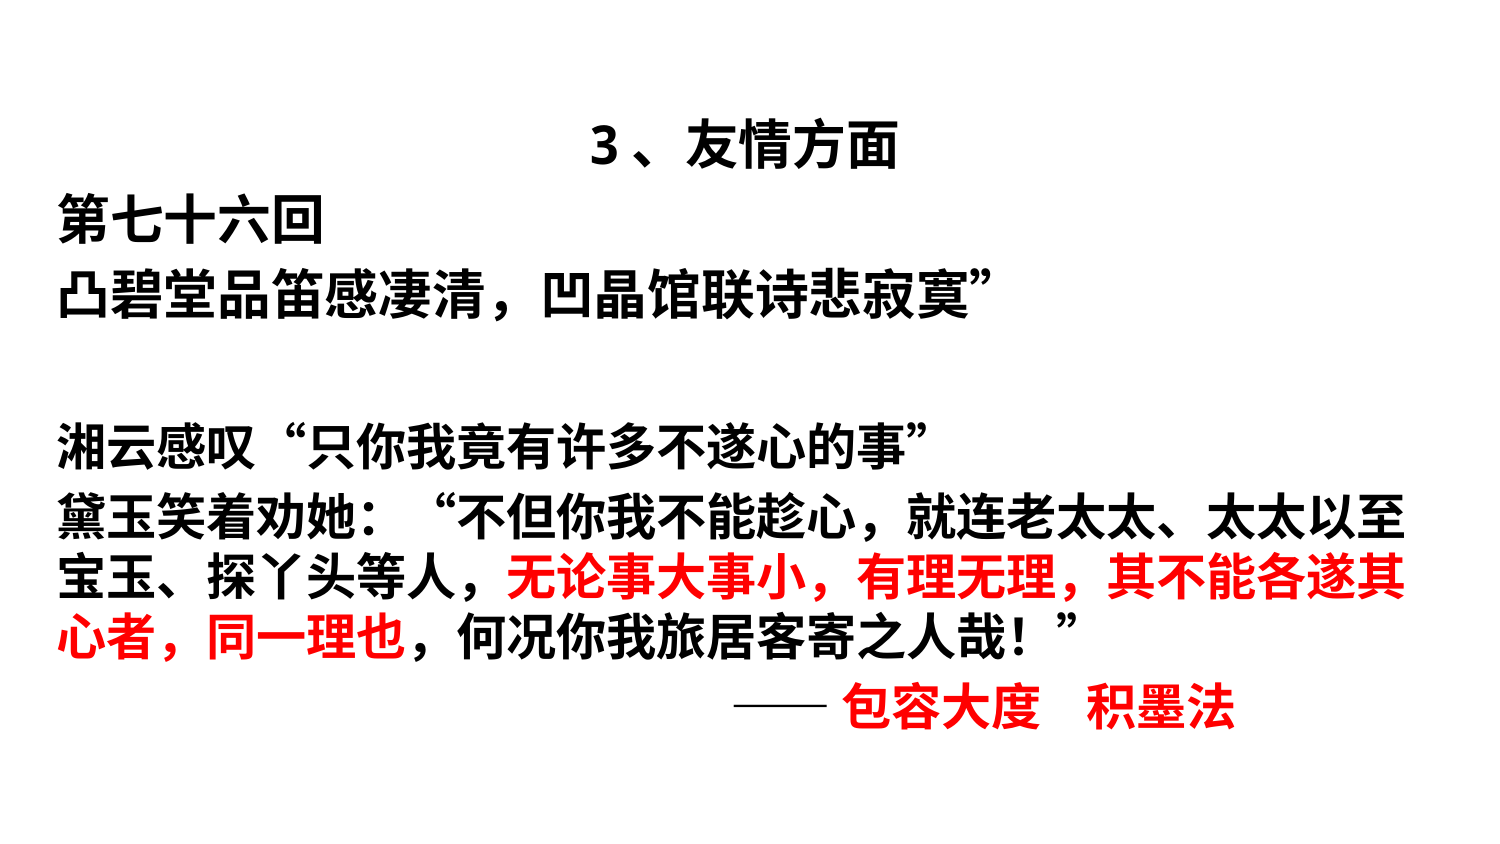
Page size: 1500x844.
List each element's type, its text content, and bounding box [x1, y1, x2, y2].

list 3、友情方面 第七十六回 凸碧堂品笛感凄清，凹晶馆联诗悲寂寞” 湘云感叹“只你我竟有许多不遂心的事” 黛玉笑着劝她：“不但你我不能趁心，就连老太太、太太以至宝玉、探丫头等人，无论事大事小，有理无理，其不能各遂其心者，同一理也，何况你我旅居客寄之人哉！” ——包容大度 积墨法 [41, 102, 1447, 754]
